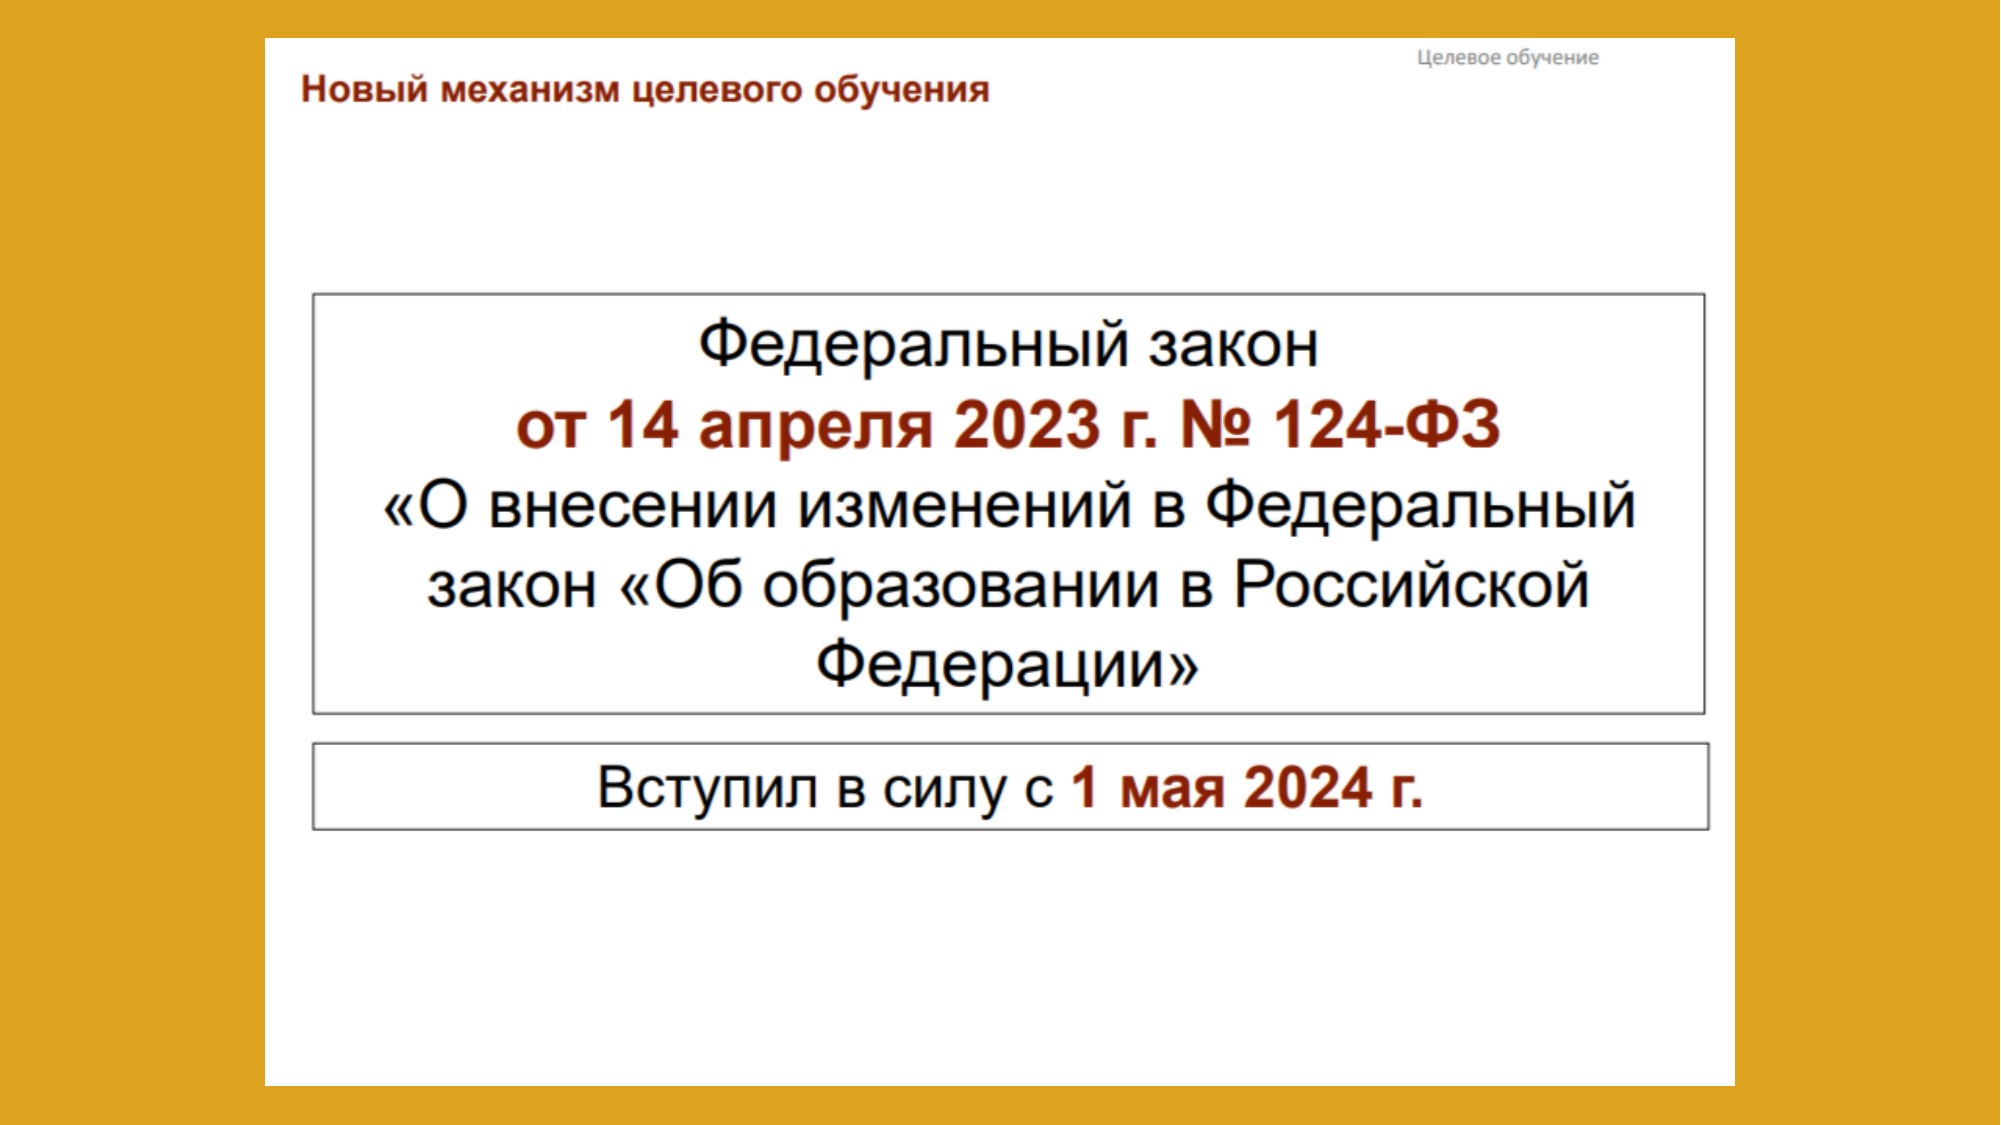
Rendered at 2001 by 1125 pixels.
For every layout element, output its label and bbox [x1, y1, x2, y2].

picture [265, 38, 1735, 1086]
